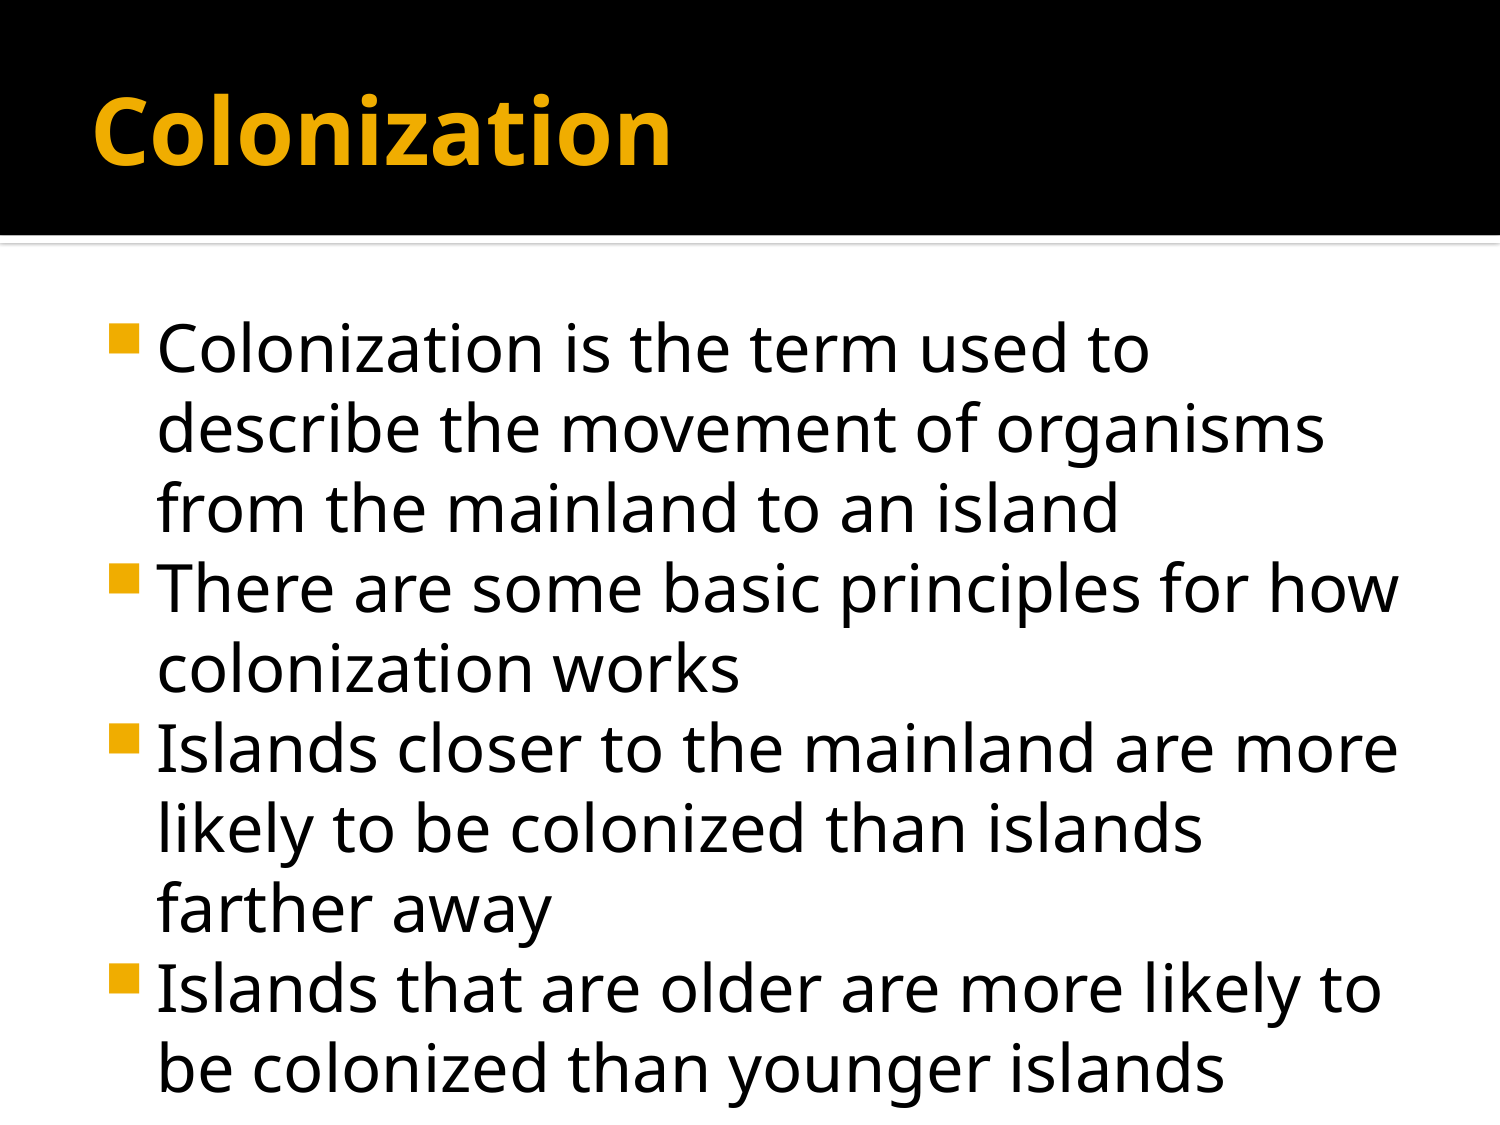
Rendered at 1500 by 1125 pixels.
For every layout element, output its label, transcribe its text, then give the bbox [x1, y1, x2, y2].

list Colonization is the term used to describe the movement of organisms from the mainland to an island There are some basic principles for how colonization works Islands closer to the mainland are more likely to be colonized than islands farther away Islands that are older are more likely to be colonized than younger islands [75, 291, 1425, 1050]
title Colonization [75, 25, 1425, 231]
